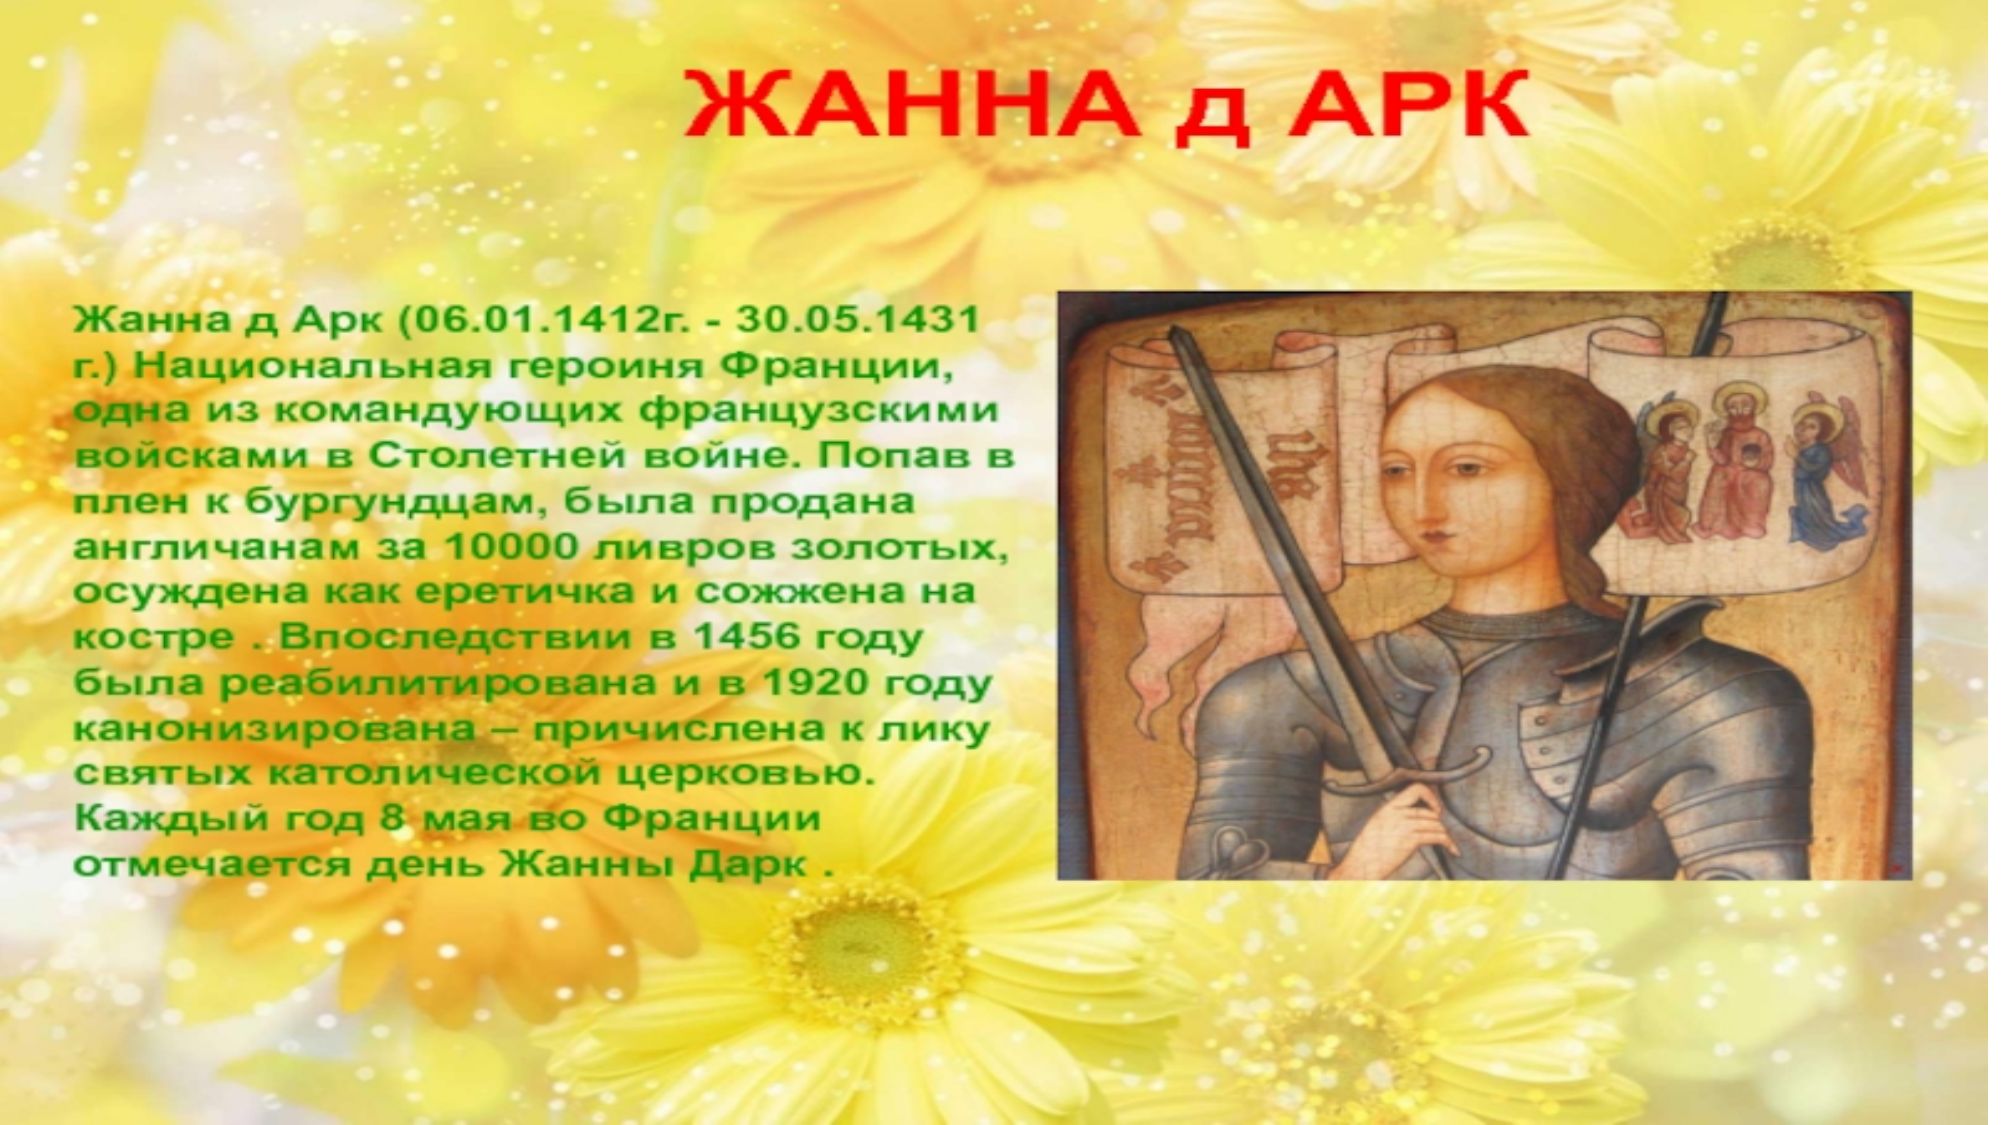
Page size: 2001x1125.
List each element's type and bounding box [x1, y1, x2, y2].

list [0, 0, 1988, 1125]
